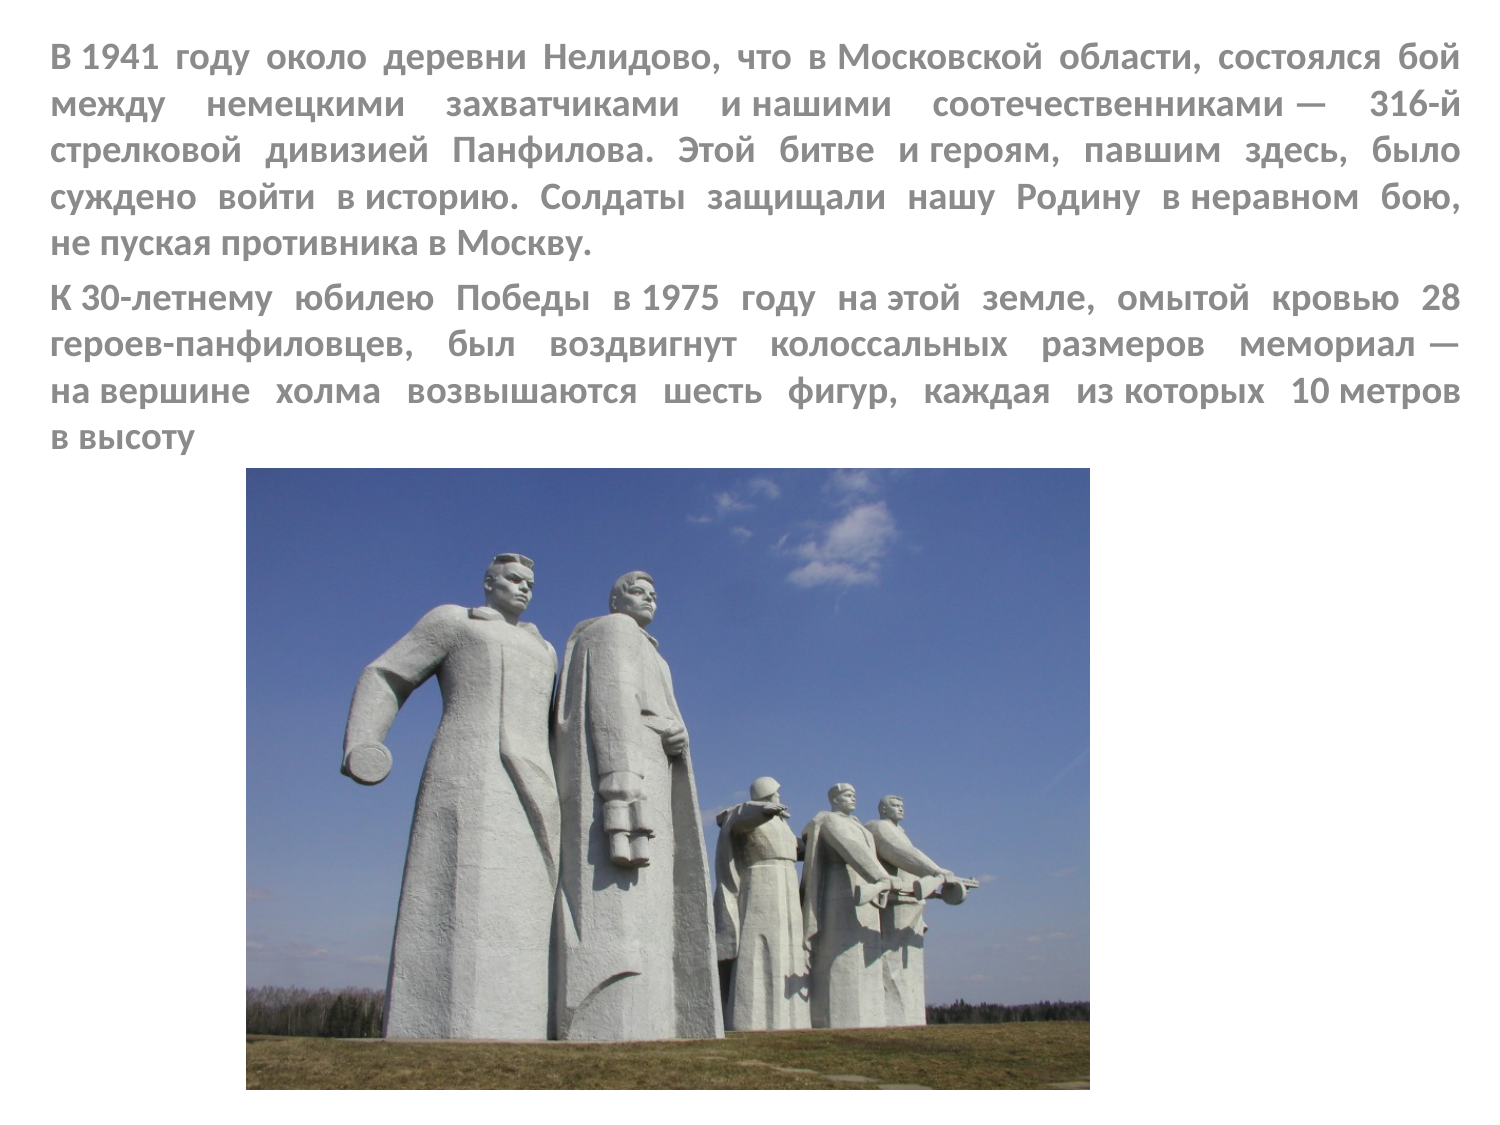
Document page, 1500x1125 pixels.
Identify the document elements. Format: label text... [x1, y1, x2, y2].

picture [245, 468, 1091, 1091]
subtitle В 1941 году около деревни Нелидово, что в Московской области, состоялся бой между немецкими захватчиками и нашими соотечественниками — 316-й стрелковой дивизией Панфилова. Этой битве и героям, павшим здесь, было суждено войти в историю. Солдаты защищали нашу Родину в неравном бою, не пуская противника в Москву. К 30-летнему юбилею Победы в 1975 году на этой земле, омытой кровью 28 героев-панфиловцев, был воздвигнут колоссальных размеров мемориал — на вершине холма возвышаются шесть фигур, каждая из которых 10 метров в высоту [35, 23, 1477, 469]
